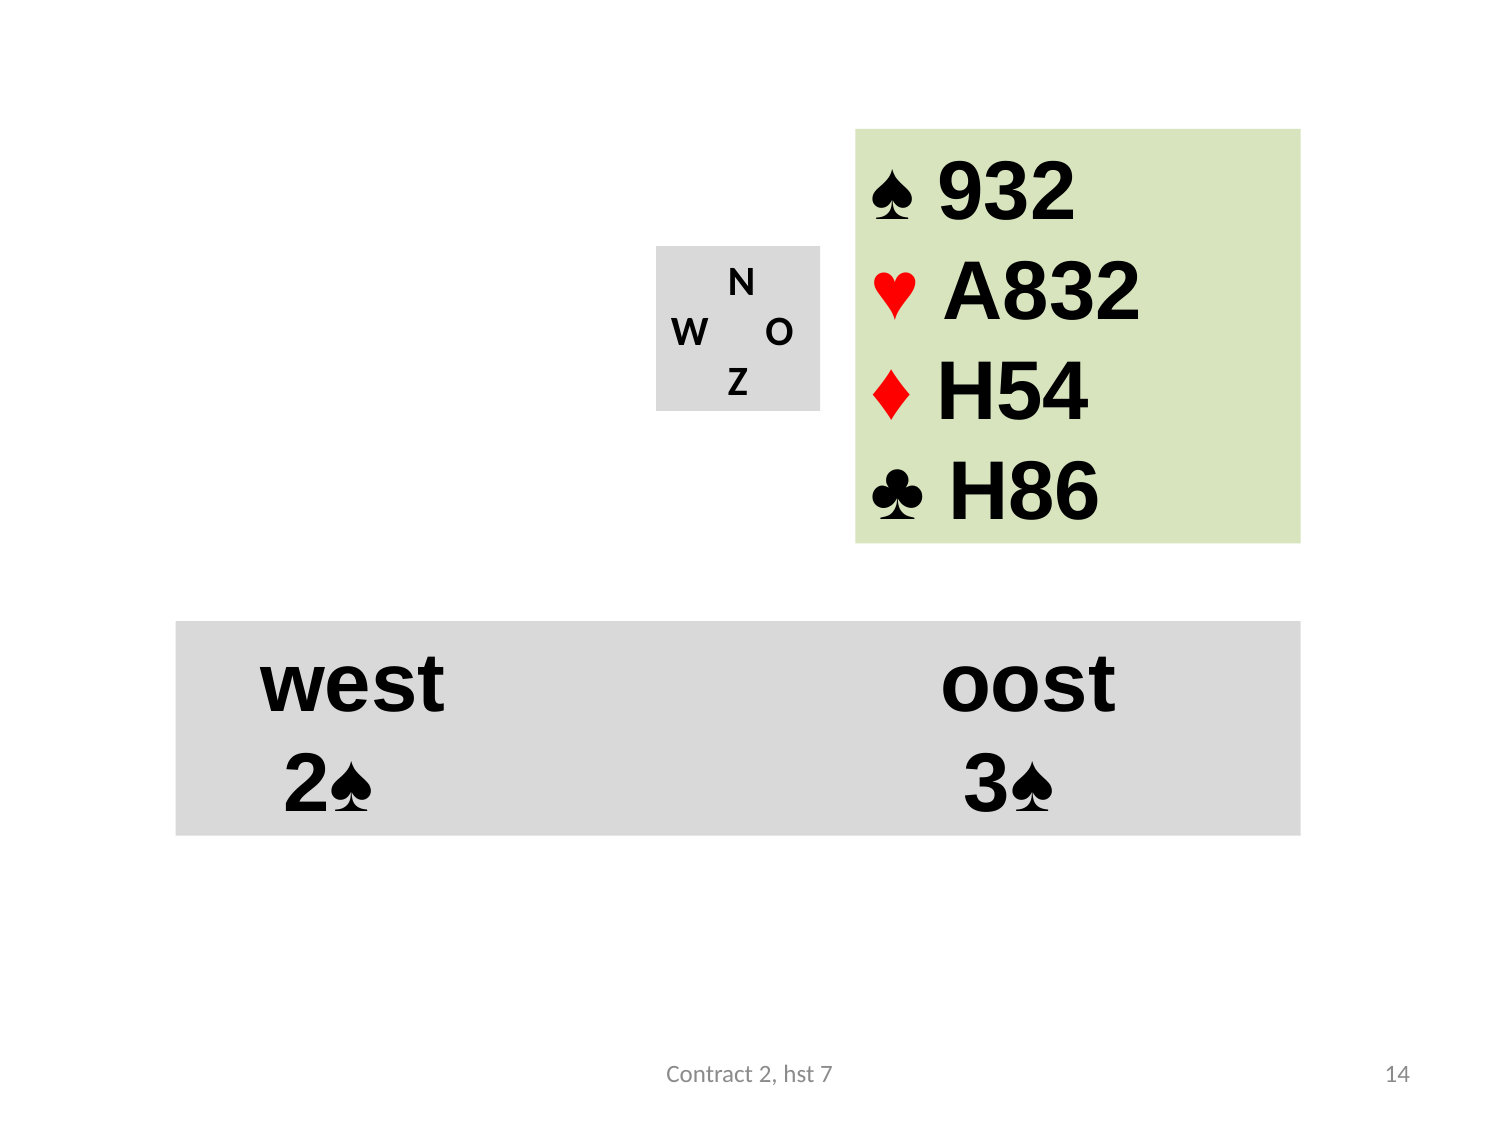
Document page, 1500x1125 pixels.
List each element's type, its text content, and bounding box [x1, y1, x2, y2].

text_box ♠ 932 ♥ A832 ♦ H54 ♣ H86 [855, 128, 1301, 544]
footer Contract 2, hst 7 [512, 1042, 988, 1103]
text_box N W O Z [656, 246, 821, 411]
text_box west oost 2♠ 3♠ [175, 621, 1301, 836]
slide_number 14 [1074, 1042, 1425, 1103]
